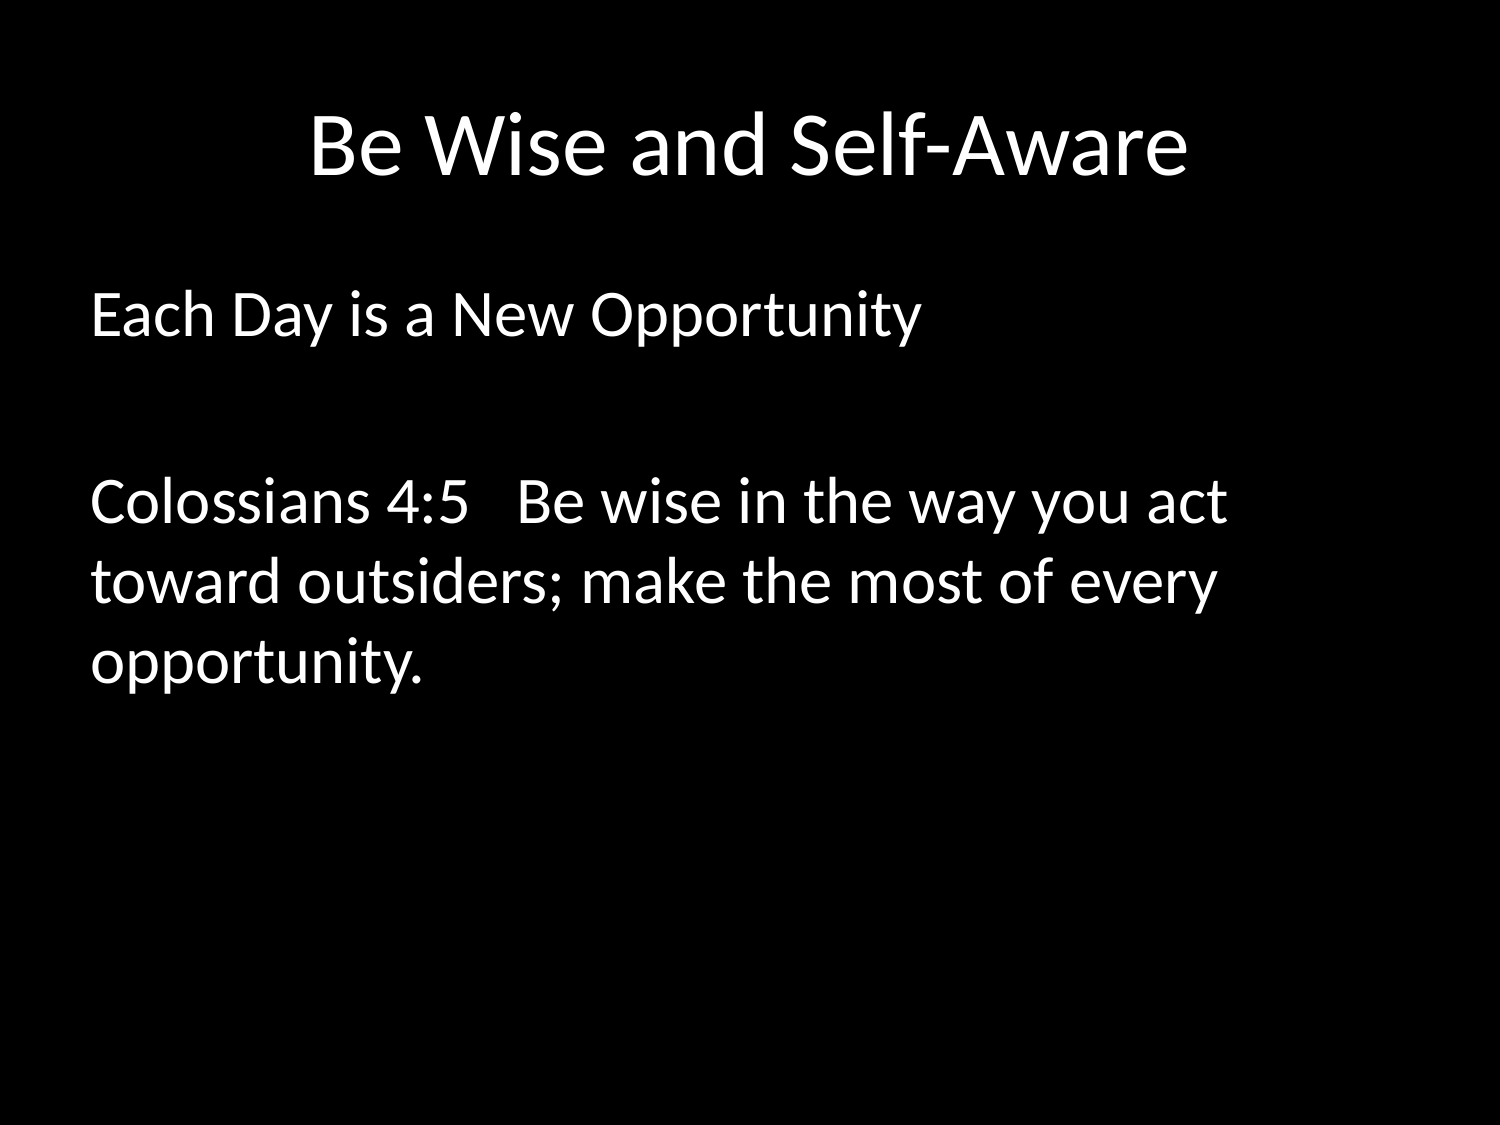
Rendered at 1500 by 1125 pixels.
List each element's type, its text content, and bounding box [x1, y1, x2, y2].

list Each Day is a New Opportunity Colossians 4:5 Be wise in the way you act toward outsiders; make the most of every opportunity. [75, 262, 1425, 1005]
title Be Wise and Self-Aware [75, 45, 1425, 233]
